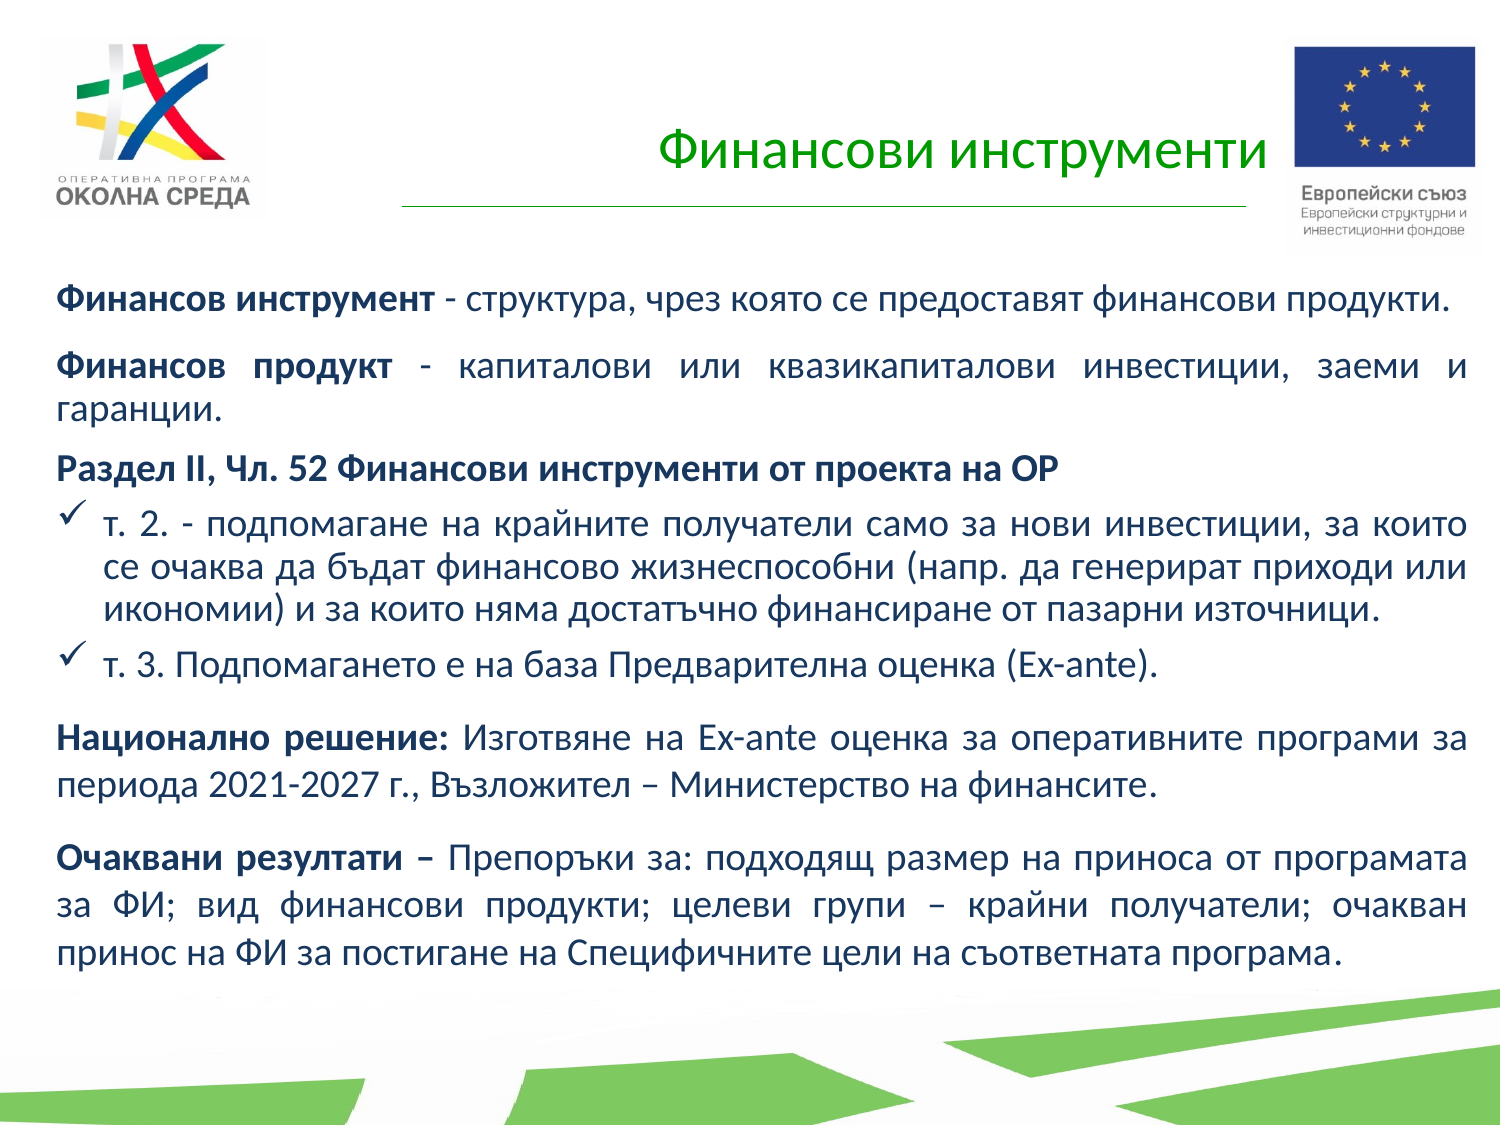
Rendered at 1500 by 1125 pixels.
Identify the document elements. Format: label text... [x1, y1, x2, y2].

text_box Финансови инструменти [270, 102, 1279, 188]
text_box Финансов инструмент - структура, чрез която се предоставят финансови продукти. Финансов продукт - капиталови или квазикапиталови инвестиции, заеми и гаранции. Раздел II, Чл. 52 Финансови инструменти от проекта на ОР т. 2. - подпомагане на крайните получатели само за нови инвестиции, за които се очаква да бъдат финансово жизнеспособни (напр. да генерират приходи или икономии) и за които няма достатъчно финансиране от пазарни източници. т. 3. Подпомагането е на база Предварителна оценка (Ex-ante). Национално решение: Изготвяне на Ex-ante оценка за оперативните програми за периода 2021-2027 г., Възложител – Министерство на финансите. Очаквани резултати – Препоръки за: подходящ размер на приноса от програмата за ФИ; вид финансови продукти; целеви групи – крайни получатели; очакван принос на ФИ за постигане на Специфичните цели на съответната програма. [41, 264, 1484, 987]
picture [40, 35, 266, 221]
picture [0, 988, 1500, 1125]
picture [1284, 36, 1485, 256]
